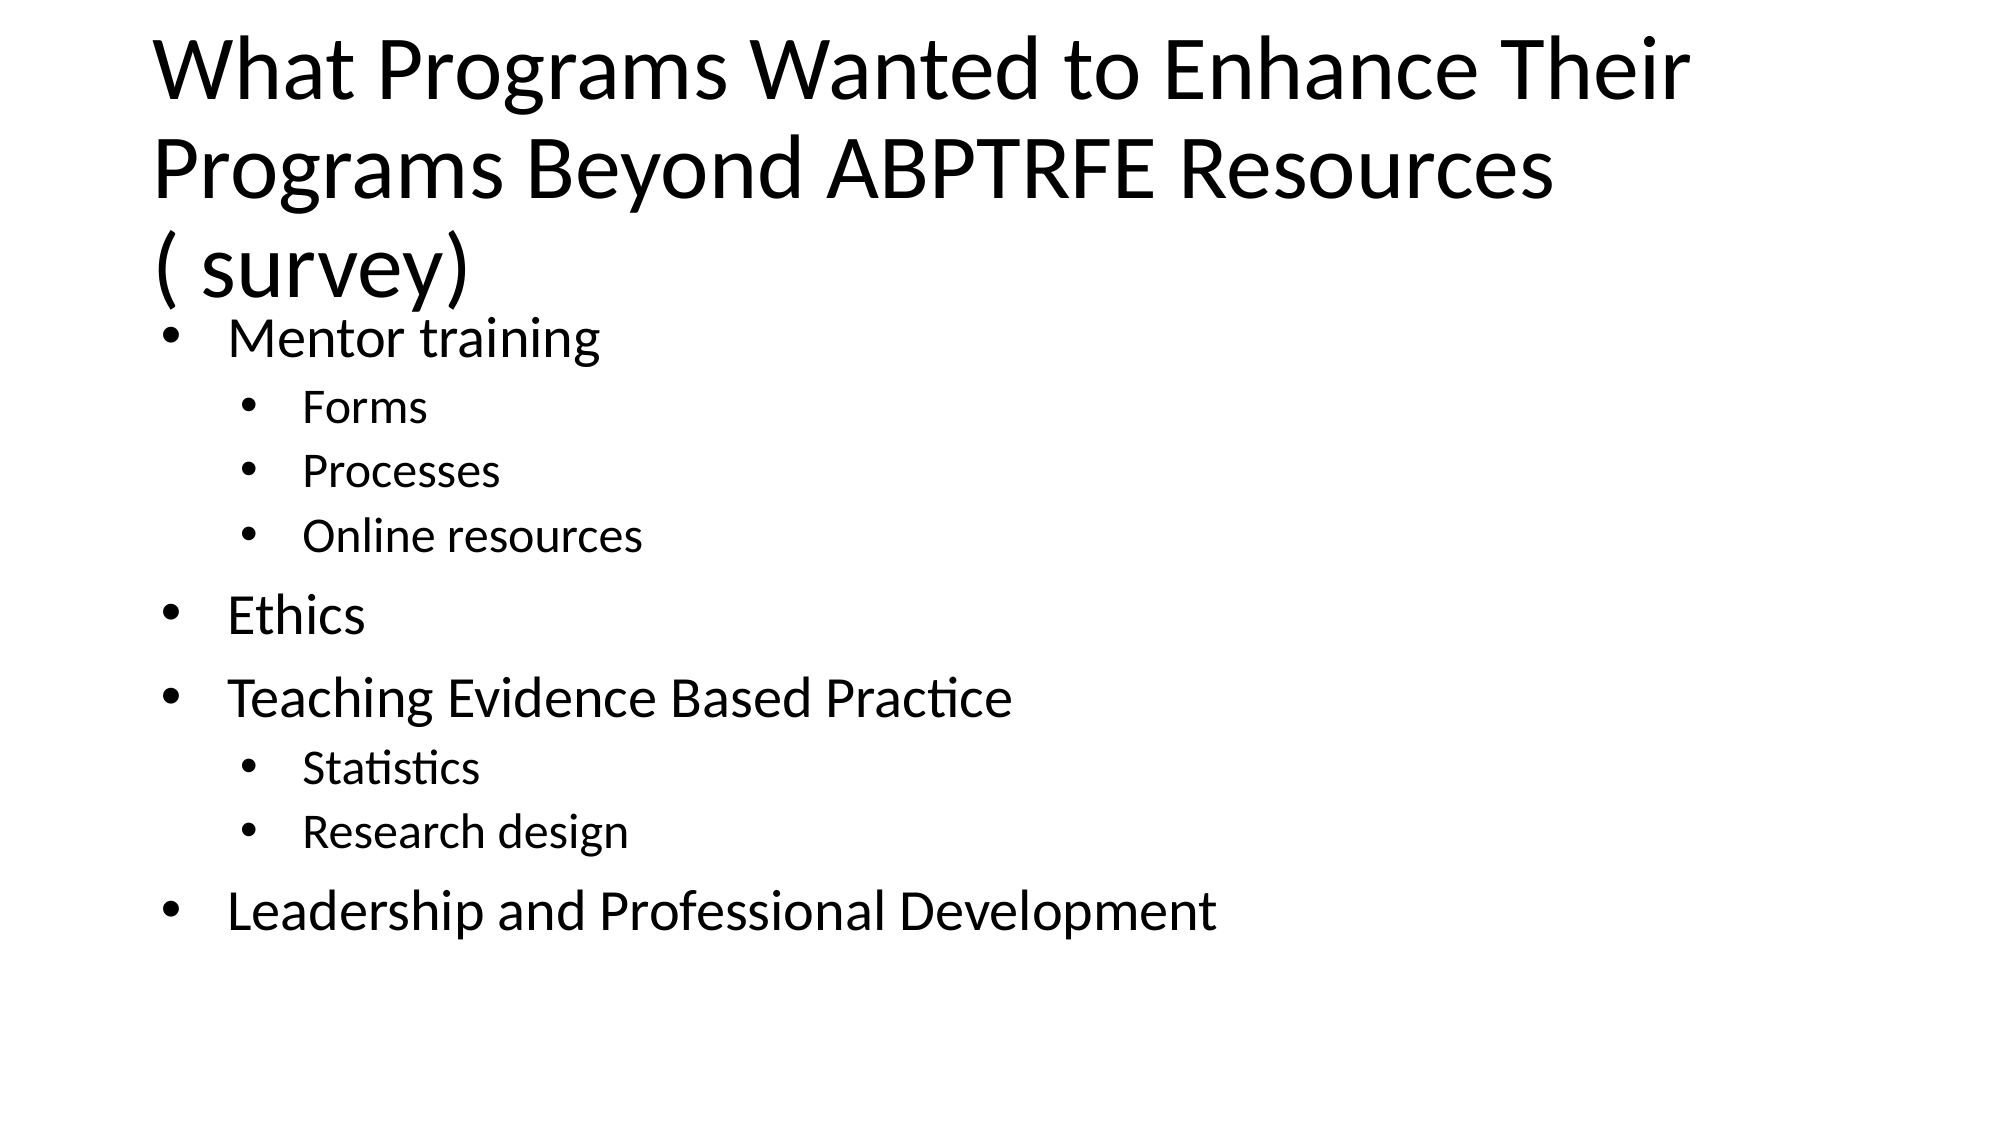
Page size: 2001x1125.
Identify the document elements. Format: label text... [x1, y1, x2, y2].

title What Programs Wanted to Enhance Their Programs Beyond ABPTRFE Resources ( survey) [137, 59, 1863, 278]
list Mentor training Forms Processes Online resources Ethics Teaching Evidence Based Practice Statistics Research design Leadership and Professional Development [137, 299, 1863, 1014]
